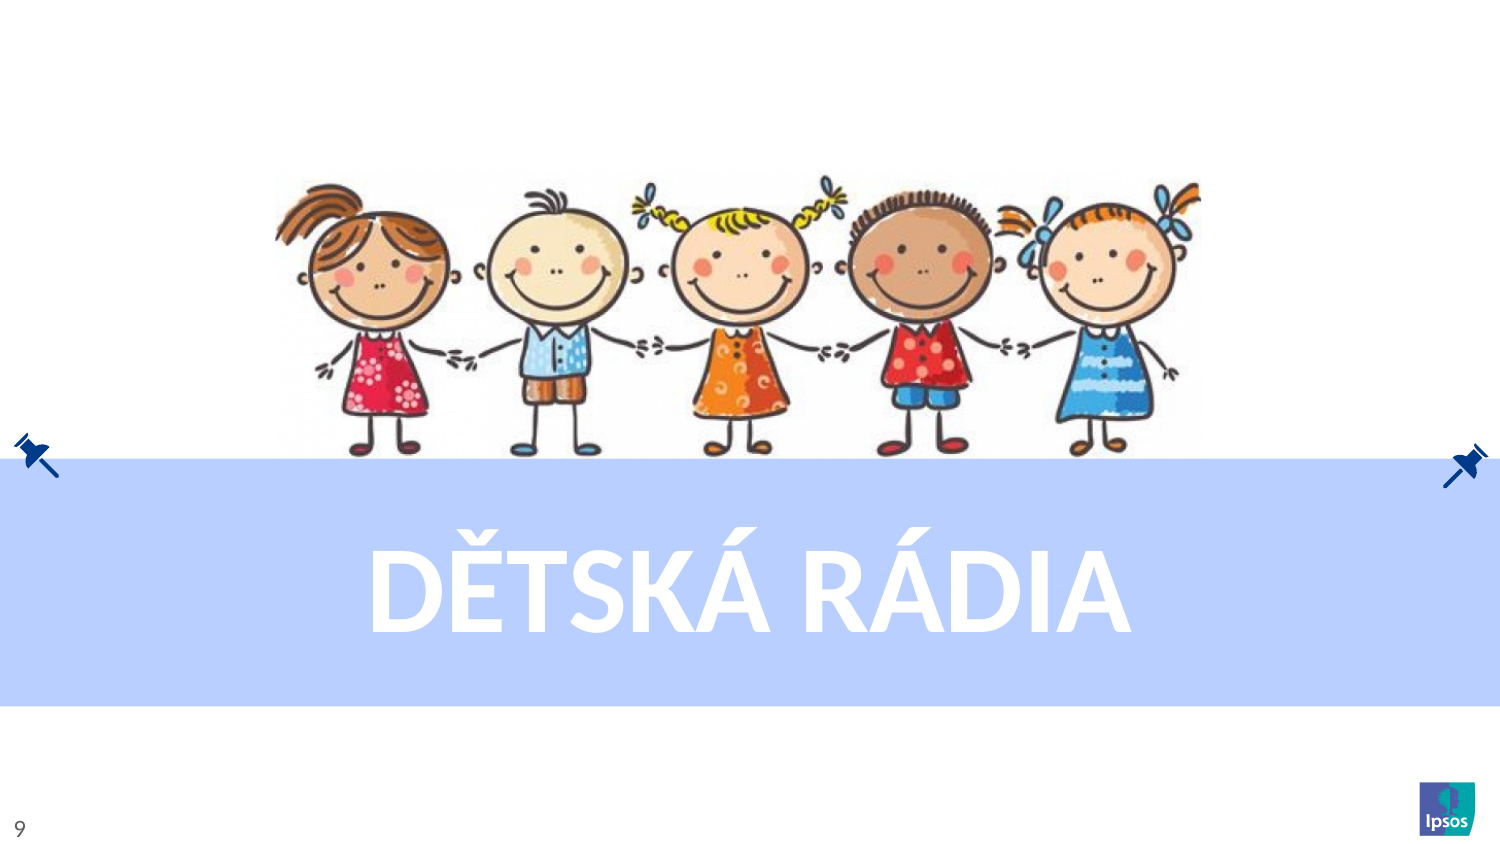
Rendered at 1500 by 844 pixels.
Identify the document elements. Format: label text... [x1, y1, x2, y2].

picture [1413, 782, 1476, 836]
text_box DĚTSKÁ RÁDIA [0, 456, 1500, 709]
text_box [13, 432, 60, 478]
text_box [1442, 442, 1489, 489]
picture [275, 170, 1202, 470]
